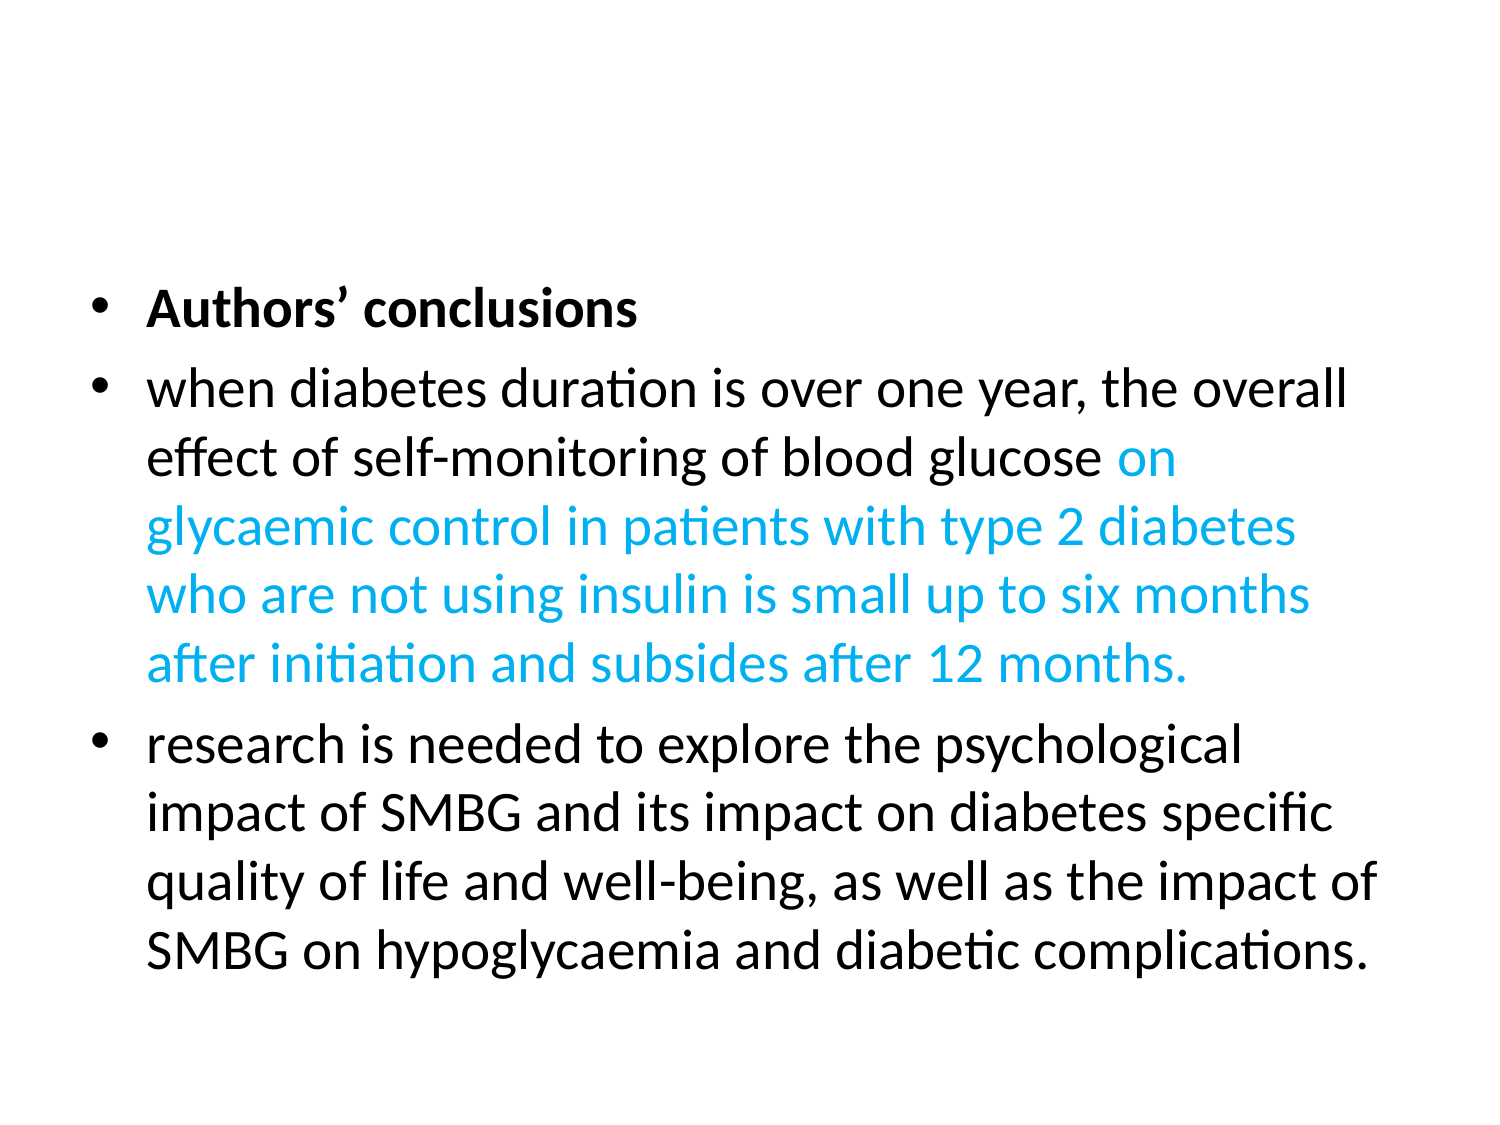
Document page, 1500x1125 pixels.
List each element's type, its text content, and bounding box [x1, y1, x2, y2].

list Authors’ conclusions when diabetes duration is over one year, the overall effect of self-monitoring of blood glucose on glycaemic control in patients with type 2 diabetes who are not using insulin is small up to six months after initiation and subsides after 12 months. research is needed to explore the psychological impact of SMBG and its impact on diabetes specific quality of life and well-being, as well as the impact of SMBG on hypoglycaemia and diabetic complications. [75, 262, 1425, 1005]
